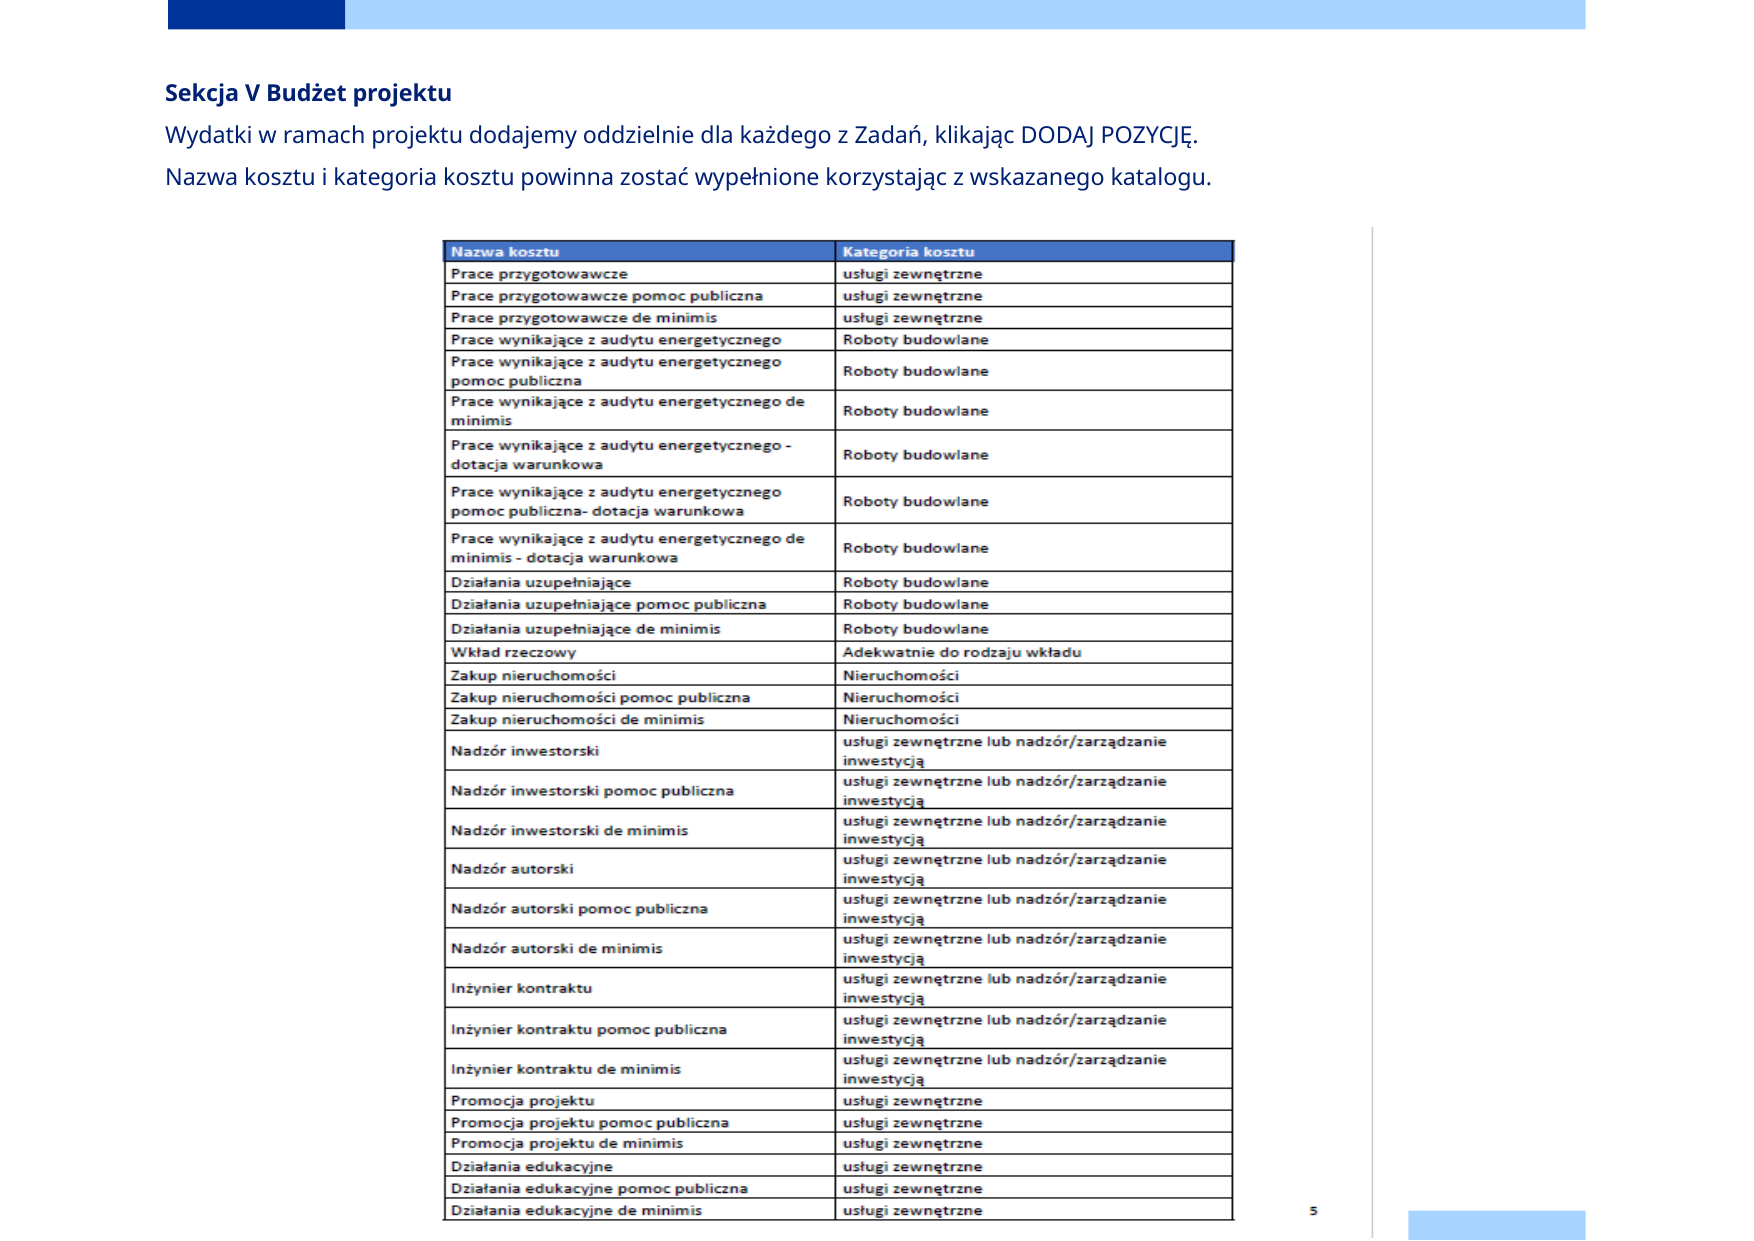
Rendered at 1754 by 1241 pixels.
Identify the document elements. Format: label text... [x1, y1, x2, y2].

title Sekcja V Budżet projektu Wydatki w ramach projektu dodajemy oddzielnie dla każdego z Zadań, klikając DODAJ POZYCJĘ. Nazwa kosztu i kategoria kosztu powinna zostać wypełnione korzystając z wskazanego katalogu. [165, 64, 1583, 242]
picture [380, 227, 1374, 1238]
